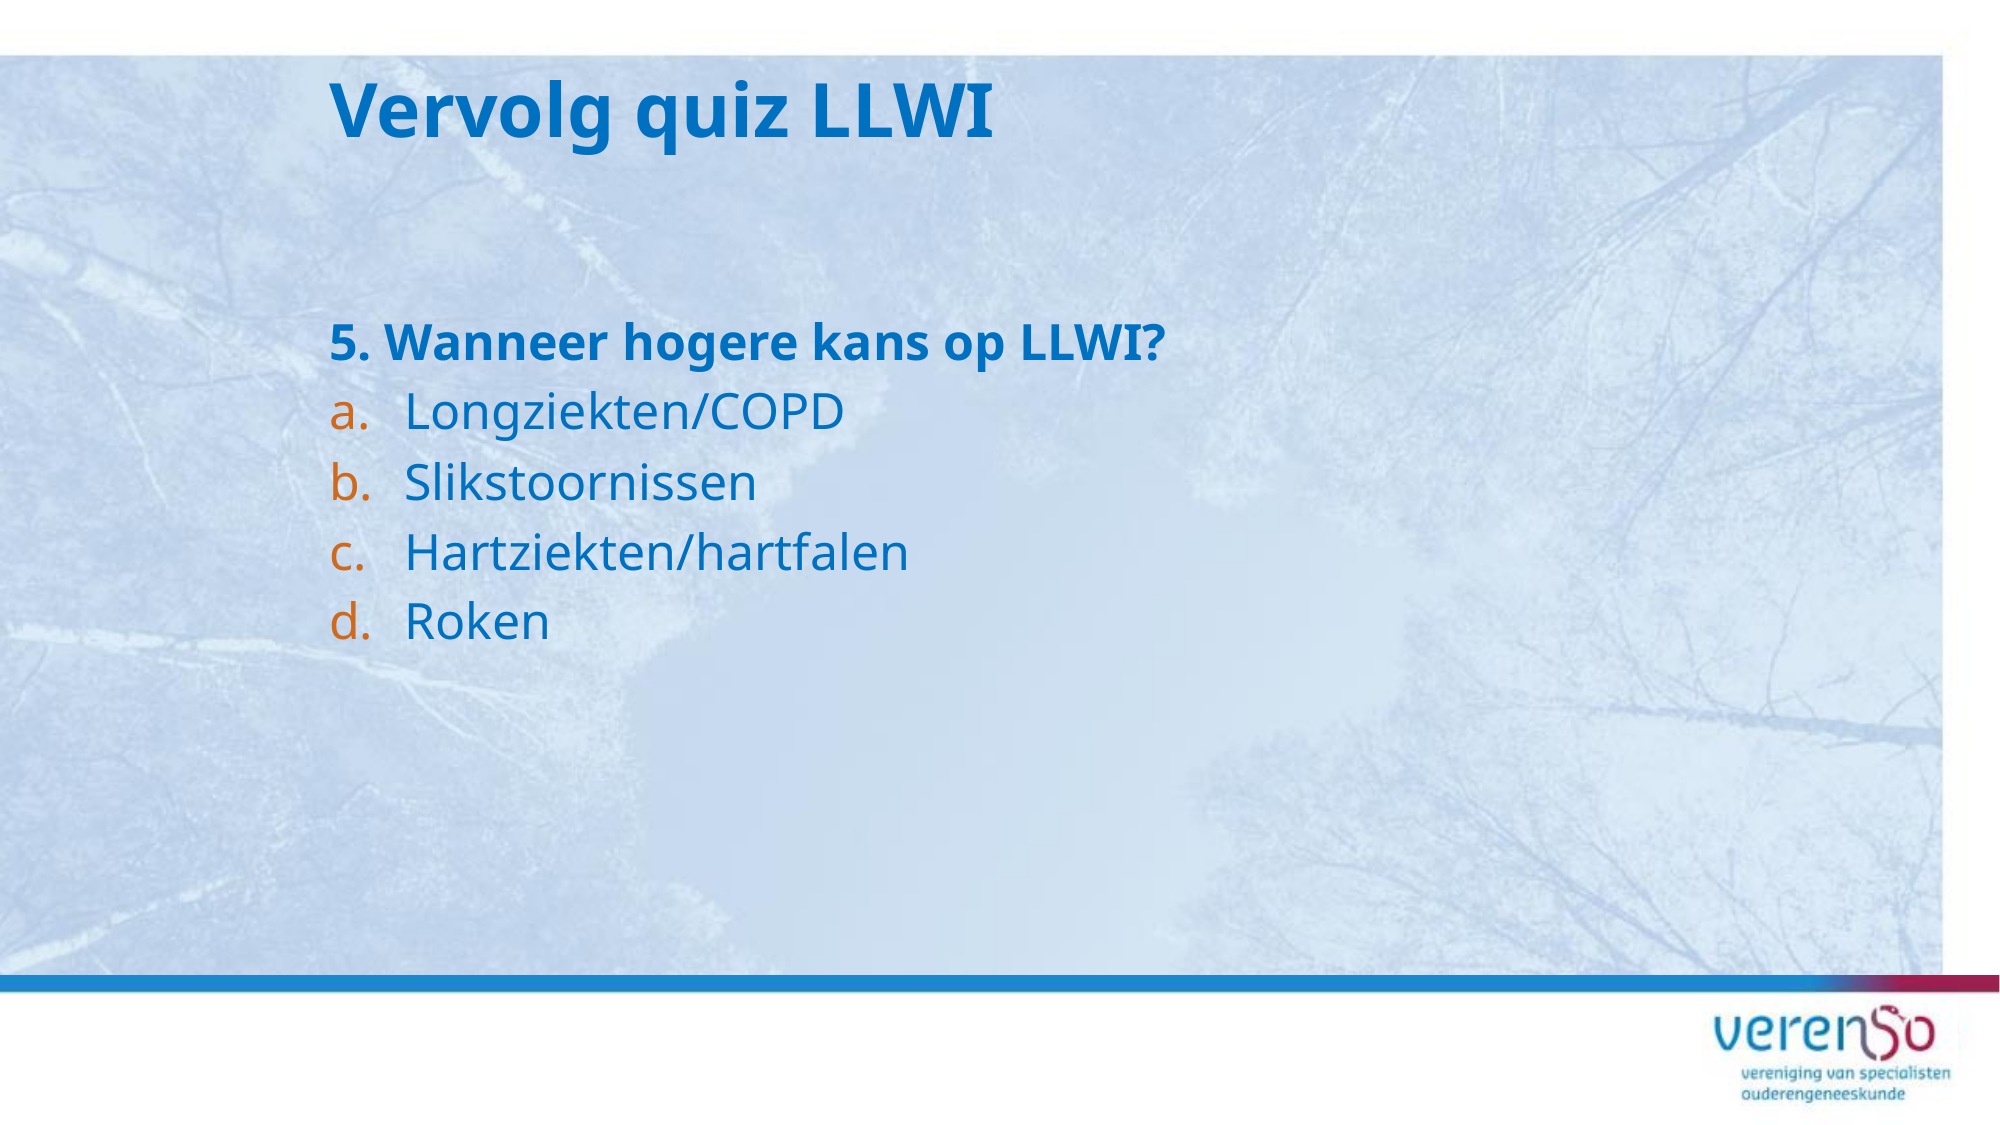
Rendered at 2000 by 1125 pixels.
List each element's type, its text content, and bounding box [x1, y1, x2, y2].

title Vervolg quiz LLWI [314, 54, 1815, 173]
picture [0, 0, 2000, 1125]
text_box 5. Wanneer hogere kans op LLWI? Longziekten/COPD Slikstoornissen Hartziekten/hartfalen Roken [314, 302, 1732, 658]
